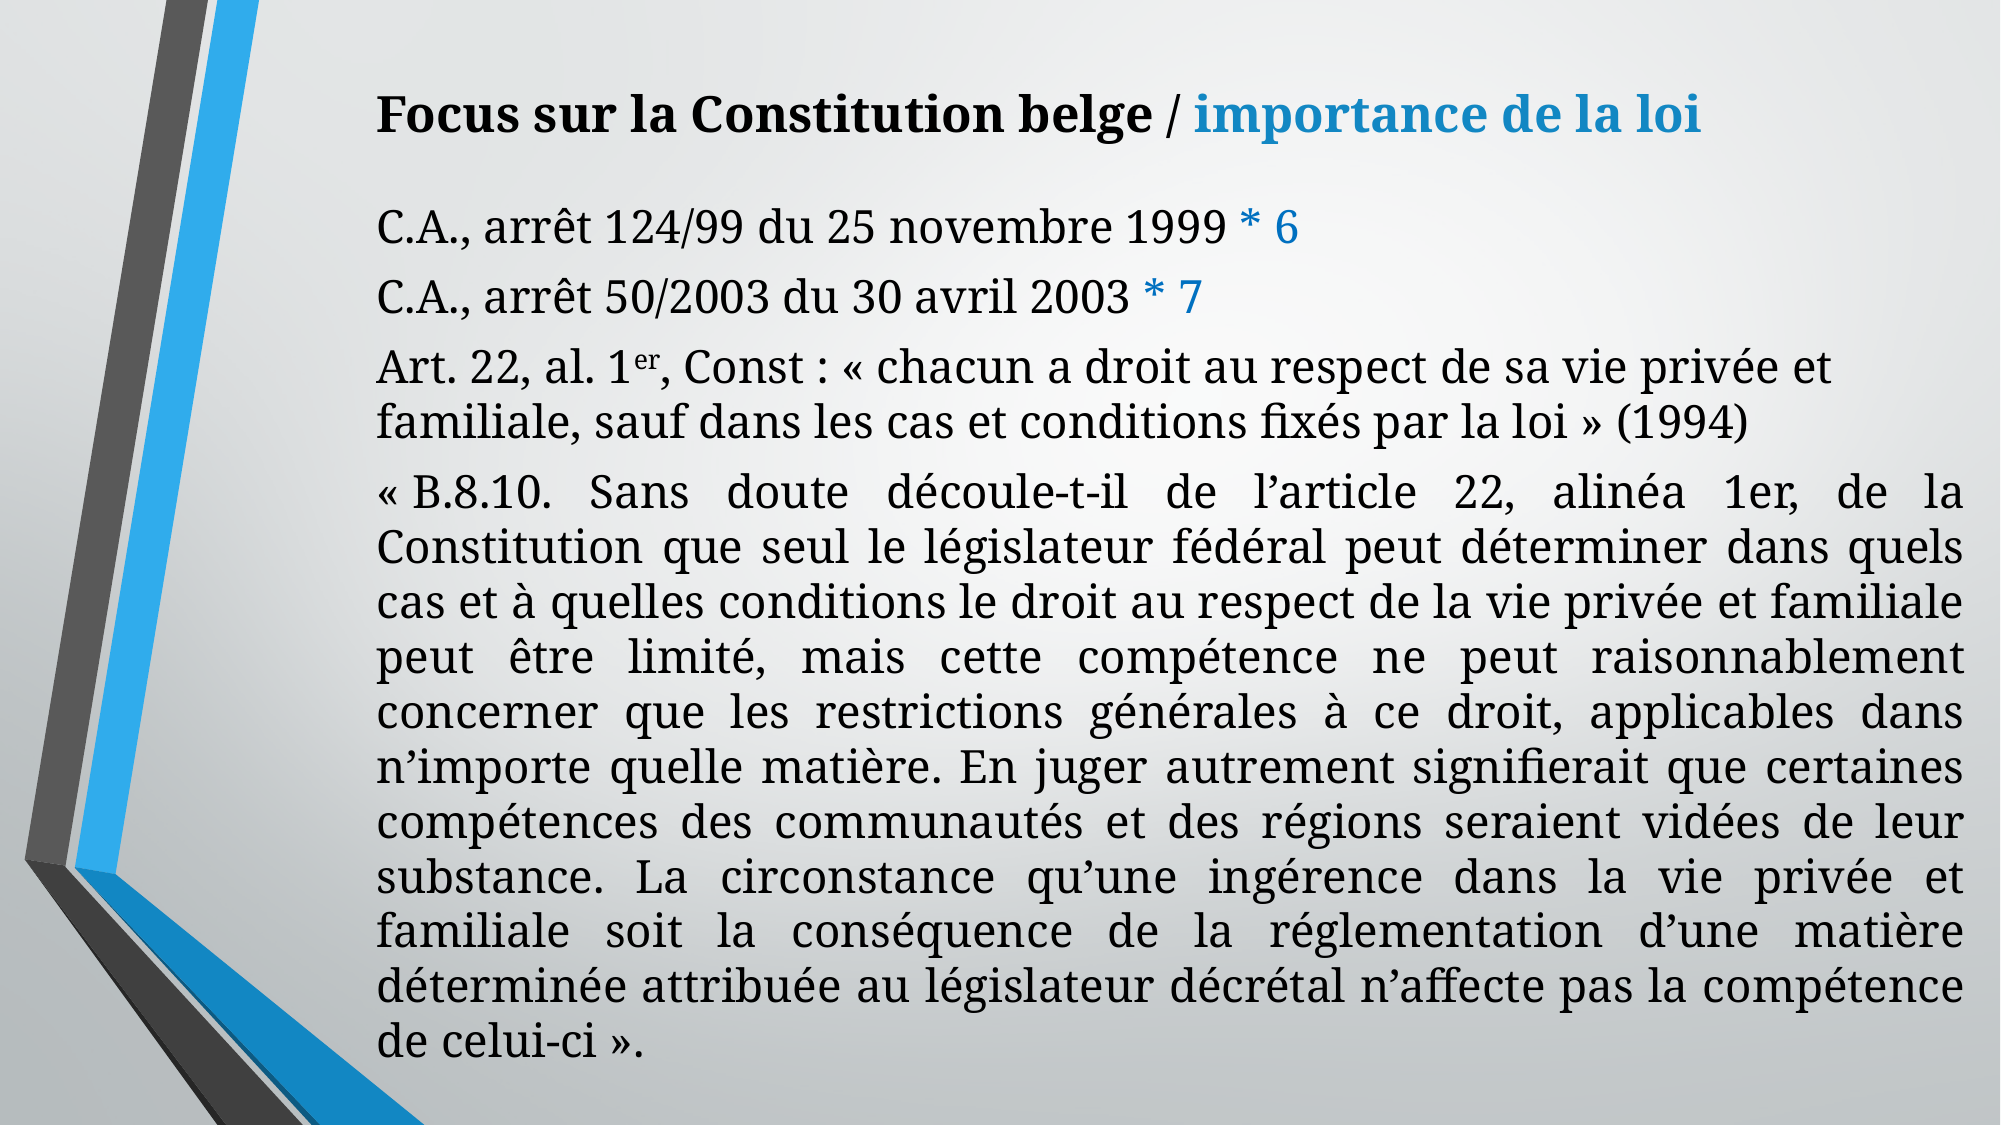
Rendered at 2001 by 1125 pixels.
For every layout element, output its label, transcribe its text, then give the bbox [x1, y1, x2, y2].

text_box Focus sur la Constitution belge / importance de la loi C.A., arrêt 124/99 du 25 novembre 1999 * 6 C.A., arrêt 50/2003 du 30 avril 2003 * 7 Art. 22, al. 1er, Const : « chacun a droit au respect de sa vie privée et familiale, sauf dans les cas et conditions fixés par la loi » (1994) « B.8.10. Sans doute découle-t-il de l’article 22, alinéa 1er, de la Constitution que seul le législateur fédéral peut déterminer dans quels cas et à quelles conditions le droit au respect de la vie privée et familiale peut être limité, mais cette compétence ne peut raisonnablement concerner que les restrictions générales à ce droit, applicables dans n’importe quelle matière. En juger autrement signifierait que certaines compétences des communautés et des régions seraient vidées de leur substance. La circonstance qu’une ingérence dans la vie privée et familiale soit la conséquence de la réglementation d’une matière déterminée attribuée au législateur décrétal n’affecte pas la compétence de celui-ci ». [362, 20, 1982, 1125]
